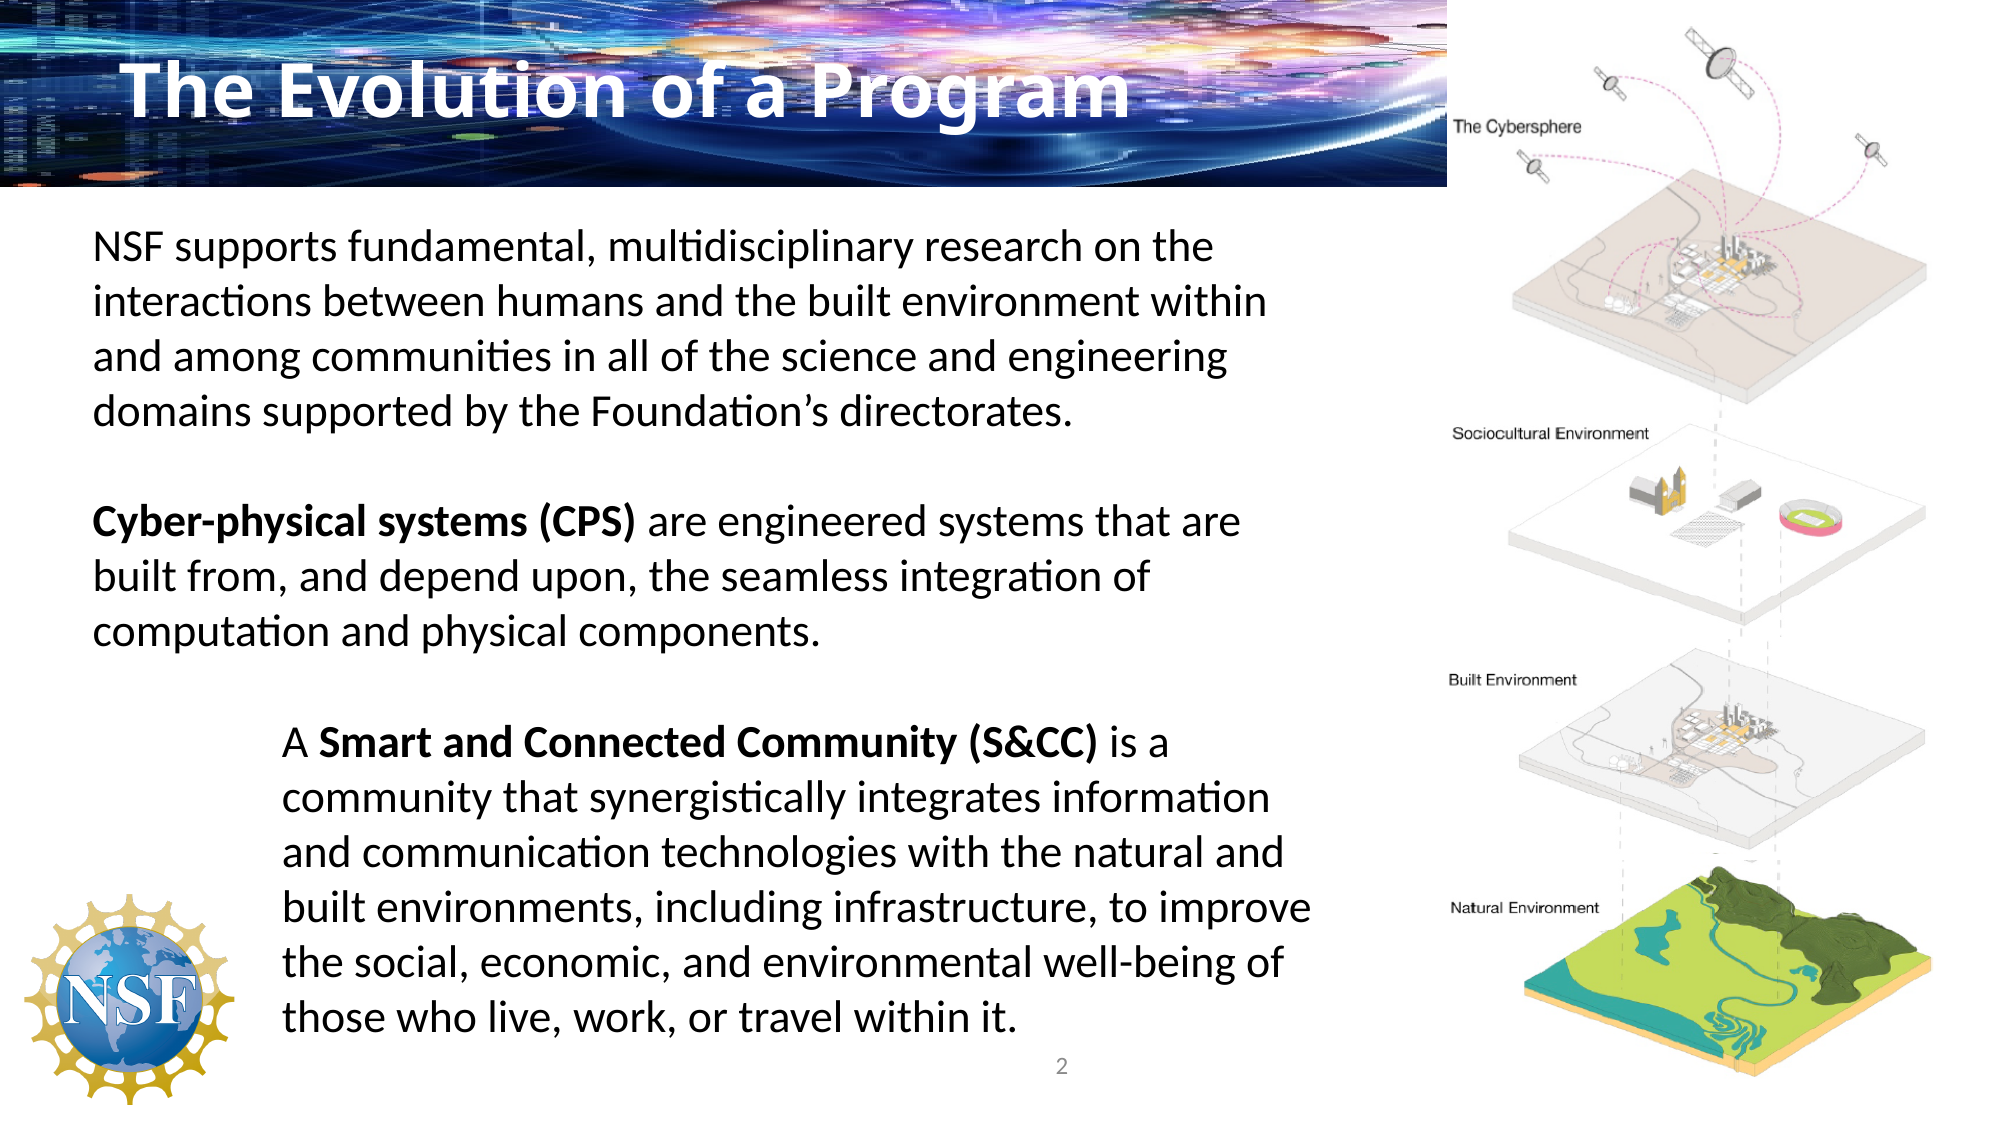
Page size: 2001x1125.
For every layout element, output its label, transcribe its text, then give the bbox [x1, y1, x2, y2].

picture [24, 894, 235, 1105]
slide_number 2 [916, 1049, 1084, 1088]
text_box A Smart and Connected Community (S&CC) is a community that synergistically integrates information and communication technologies with the natural and built environments, including infrastructure, to improve the social, economic, and environmental well-being of those who live, work, or travel within it. [267, 703, 1342, 1049]
picture [0, 0, 2000, 637]
text_box NSF supports fundamental, multidisciplinary research on the interactions between humans and the built environment within and among communities in all of the science and engineering domains supported by the Foundation’s directorates. Cyber-physical systems (CPS) are engineered systems that are built from, and depend upon, the seamless integration of computation and physical components. [78, 208, 1306, 709]
picture [1439, 860, 2000, 1125]
picture [1437, 639, 2000, 854]
